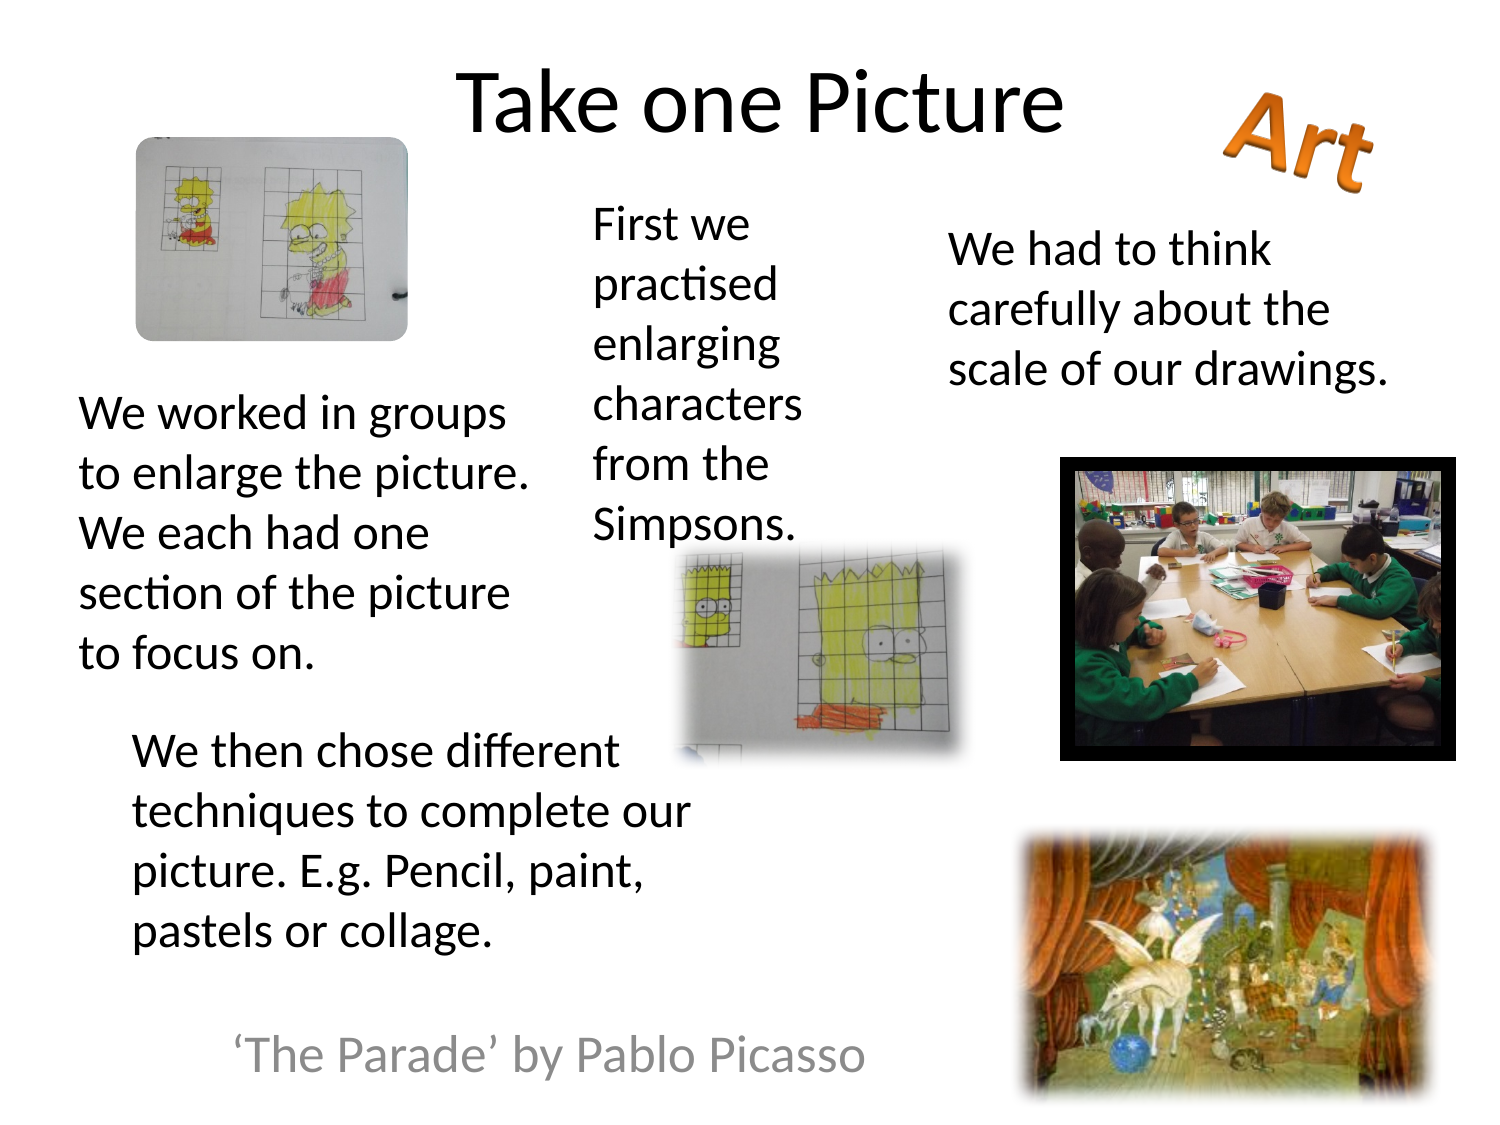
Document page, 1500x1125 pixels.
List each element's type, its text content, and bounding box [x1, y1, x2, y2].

text_box We worked in groups to enlarge the picture. We each had one section of the picture to focus on. [63, 371, 548, 687]
text_box First we practised enlarging characters from the Simpsons. [577, 183, 909, 559]
text_box We had to think carefully about the scale of our drawings. [933, 208, 1442, 403]
picture [666, 537, 978, 771]
text_box We then chose different techniques to complete our picture. E.g. Pencil, paint, pastels or collage. [116, 709, 743, 965]
picture [1127, 0, 1468, 310]
picture [135, 136, 408, 342]
subtitle ‘The Parade’ by Pablo Picasso [24, 1011, 1004, 1091]
title Take one Picture [123, 30, 1122, 161]
picture [1074, 471, 1442, 747]
picture [1009, 822, 1442, 1109]
